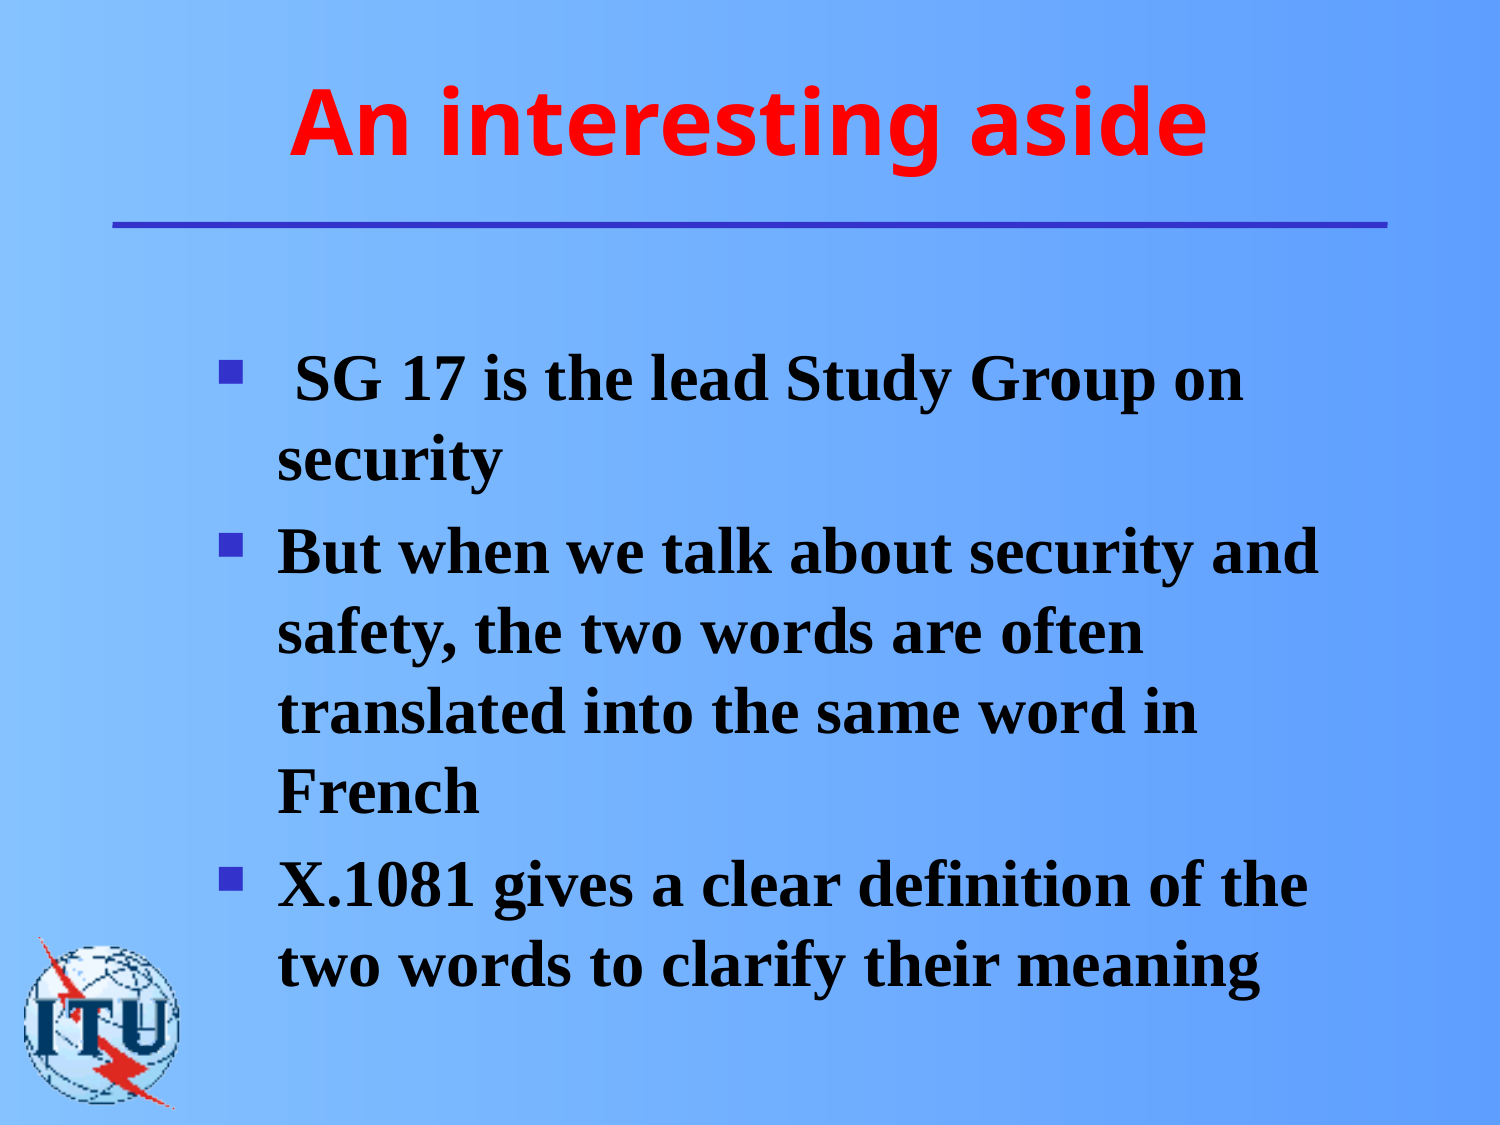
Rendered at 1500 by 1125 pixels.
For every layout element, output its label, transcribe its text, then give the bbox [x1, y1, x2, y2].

list SG 17 is the lead Study Group on security But when we talk about security and safety, the two words are often translated into the same word in French X.1081 gives a clear definition of the two words to clarify their meaning [206, 326, 1432, 1024]
picture [24, 937, 183, 1113]
title An interesting aside [112, 24, 1388, 213]
